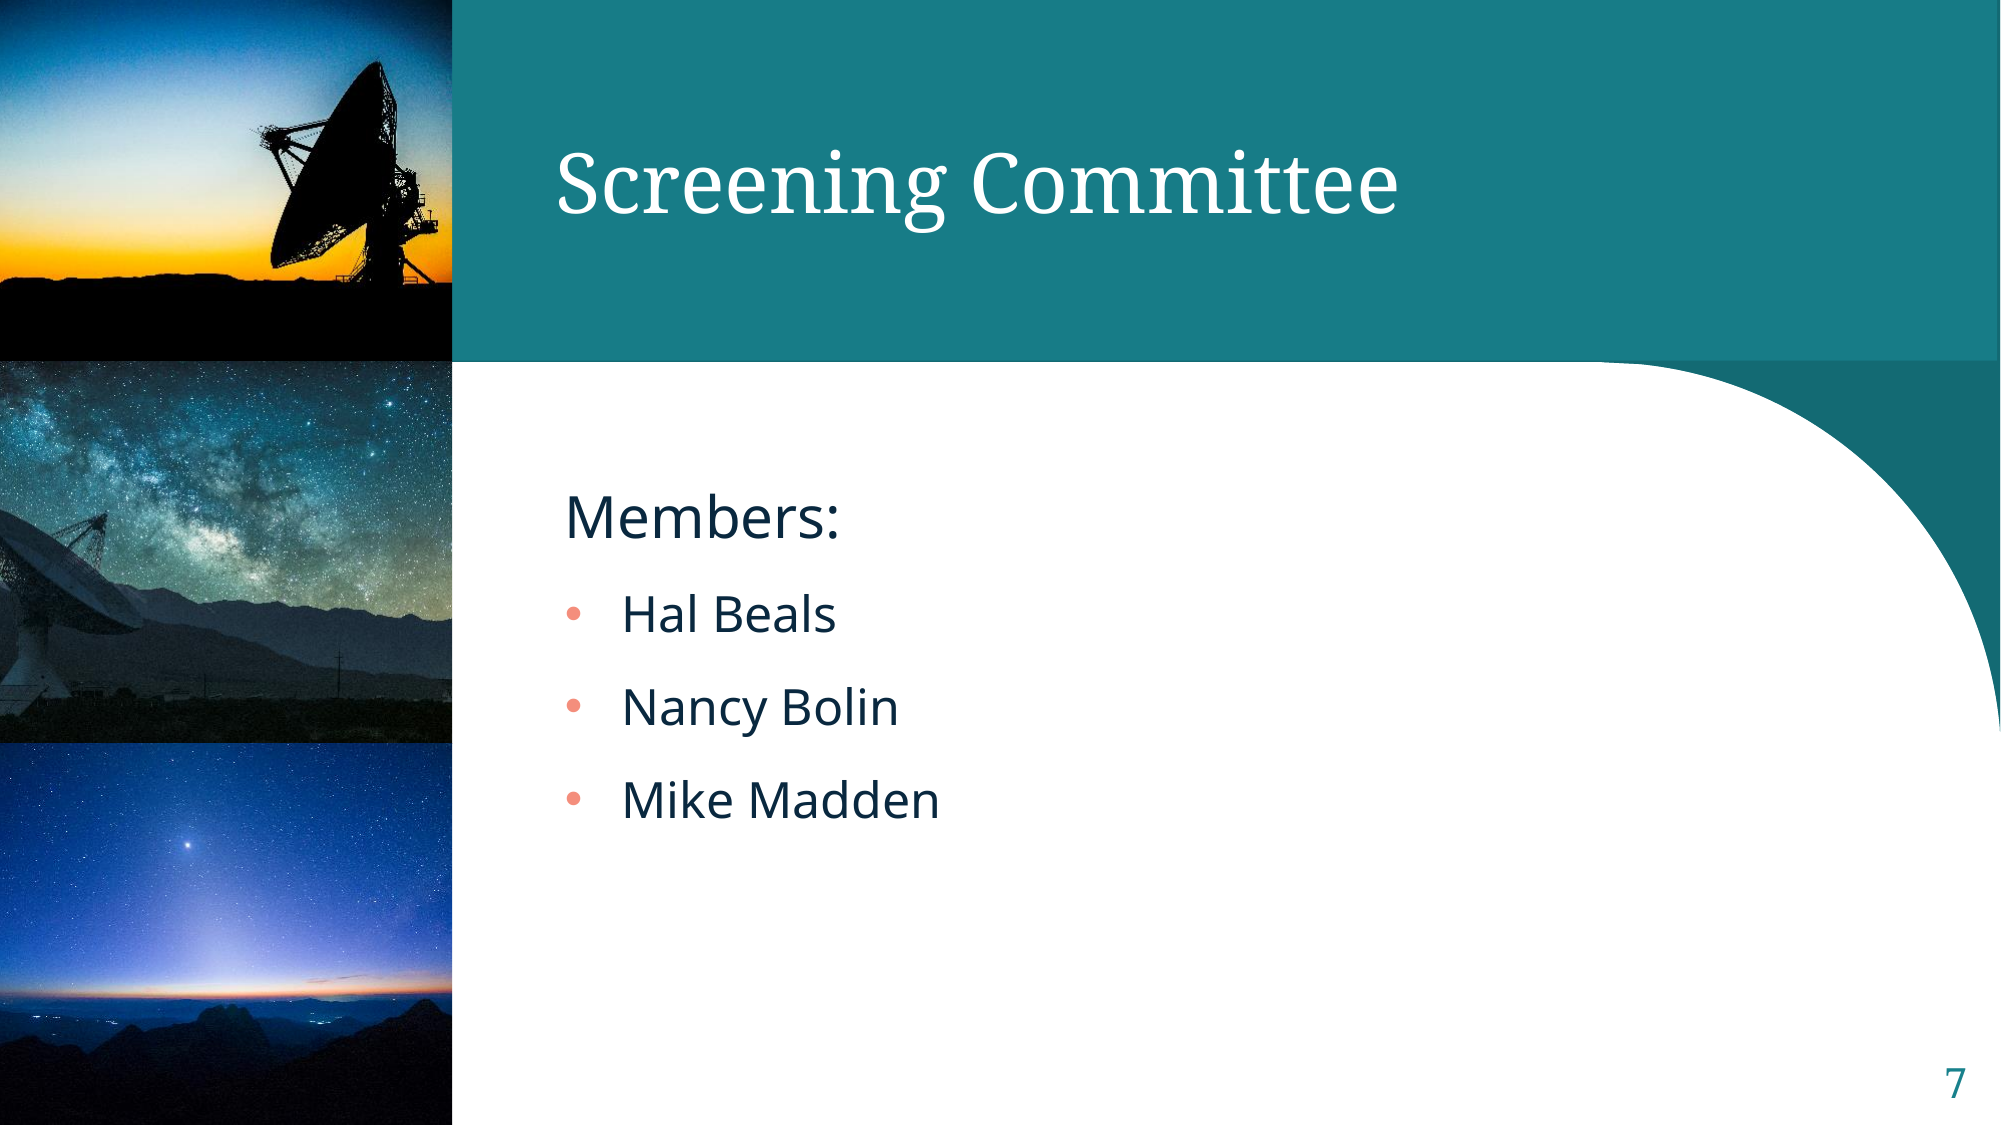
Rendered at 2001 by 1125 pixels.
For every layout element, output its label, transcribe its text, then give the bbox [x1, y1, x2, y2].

picture [0, 0, 453, 1125]
title Screening Committee [453, 0, 1998, 361]
list Members: Hal Beals Nancy Bolin Mike Madden [549, 458, 1777, 1014]
slide_number 7 [1868, 1055, 1983, 1116]
